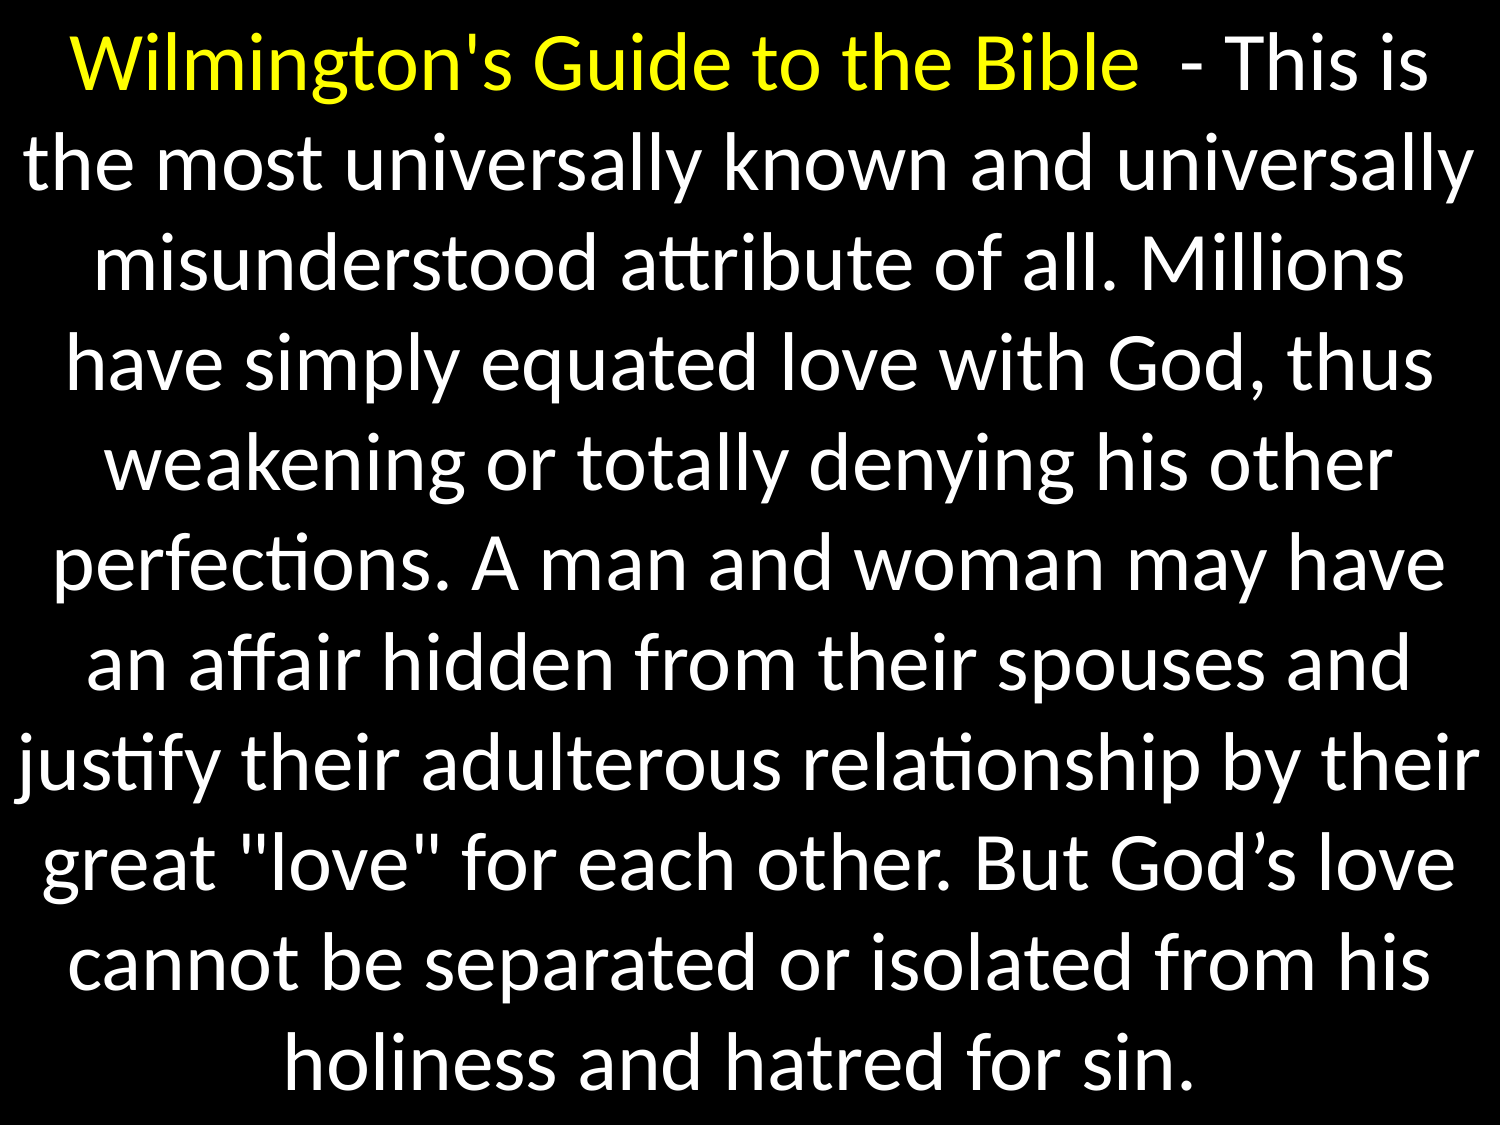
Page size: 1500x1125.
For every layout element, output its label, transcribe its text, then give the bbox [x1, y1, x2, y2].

text_box Wilmington's Guide to the Bible - This is the most universally known and universally misunderstood attribute of all. Millions have simply equated love with God, thus weakening or totally denying his other perfections. A man and woman may have an affair hidden from their spouses and justify their adulterous relationship by their great "love" for each other. But God’s love cannot be separated or isolated from his holiness and hatred for sin. [0, 0, 1500, 1115]
